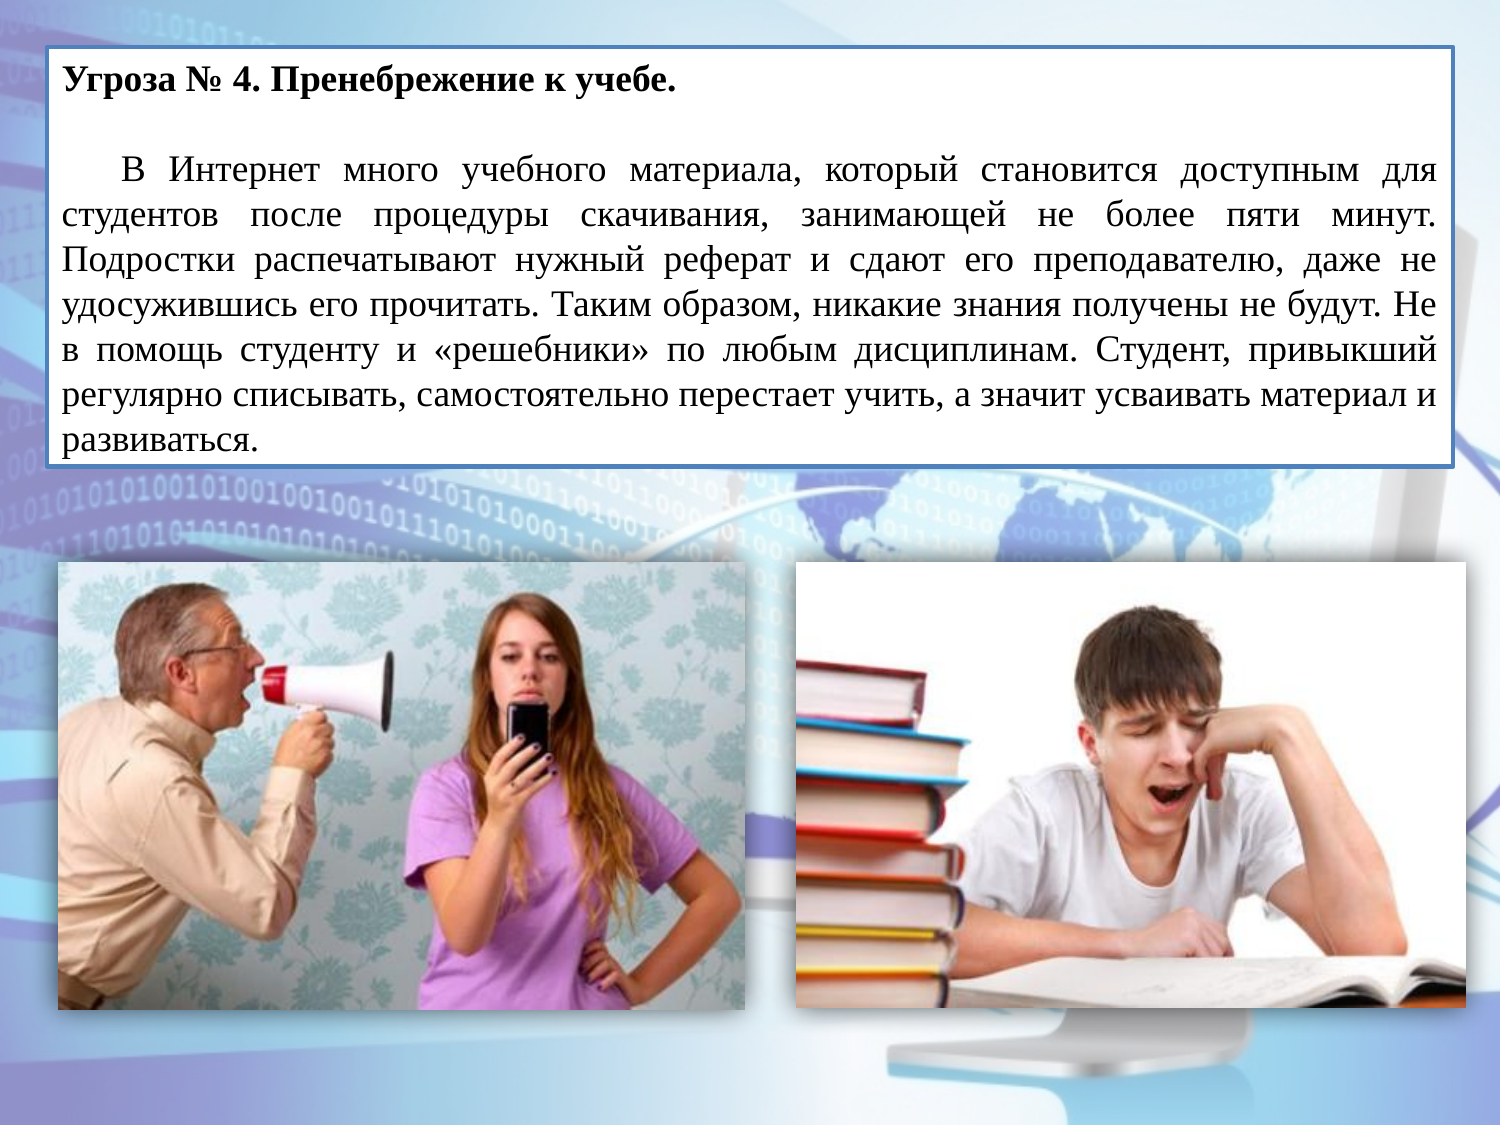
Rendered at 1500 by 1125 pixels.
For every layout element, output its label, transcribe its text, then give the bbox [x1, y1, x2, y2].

picture [58, 562, 746, 1010]
picture [796, 562, 1466, 1009]
text_box Угроза № 4. Пренебрежение к учебе. В Интернет много учебного материала, который становится доступным для студентов после процедуры скачивания, занимающей не более пяти минут. Подростки распечатывают нужный реферат и сдают его преподавателю, даже не удосужившись его прочитать. Таким образом, никакие знания получены не будут. Не в помощь студенту и «решебники» по любым дисциплинам. Студент, привыкший регулярно списывать, самостоятельно перестает учить, а значит усваивать материал и развиваться. [45, 45, 1455, 469]
